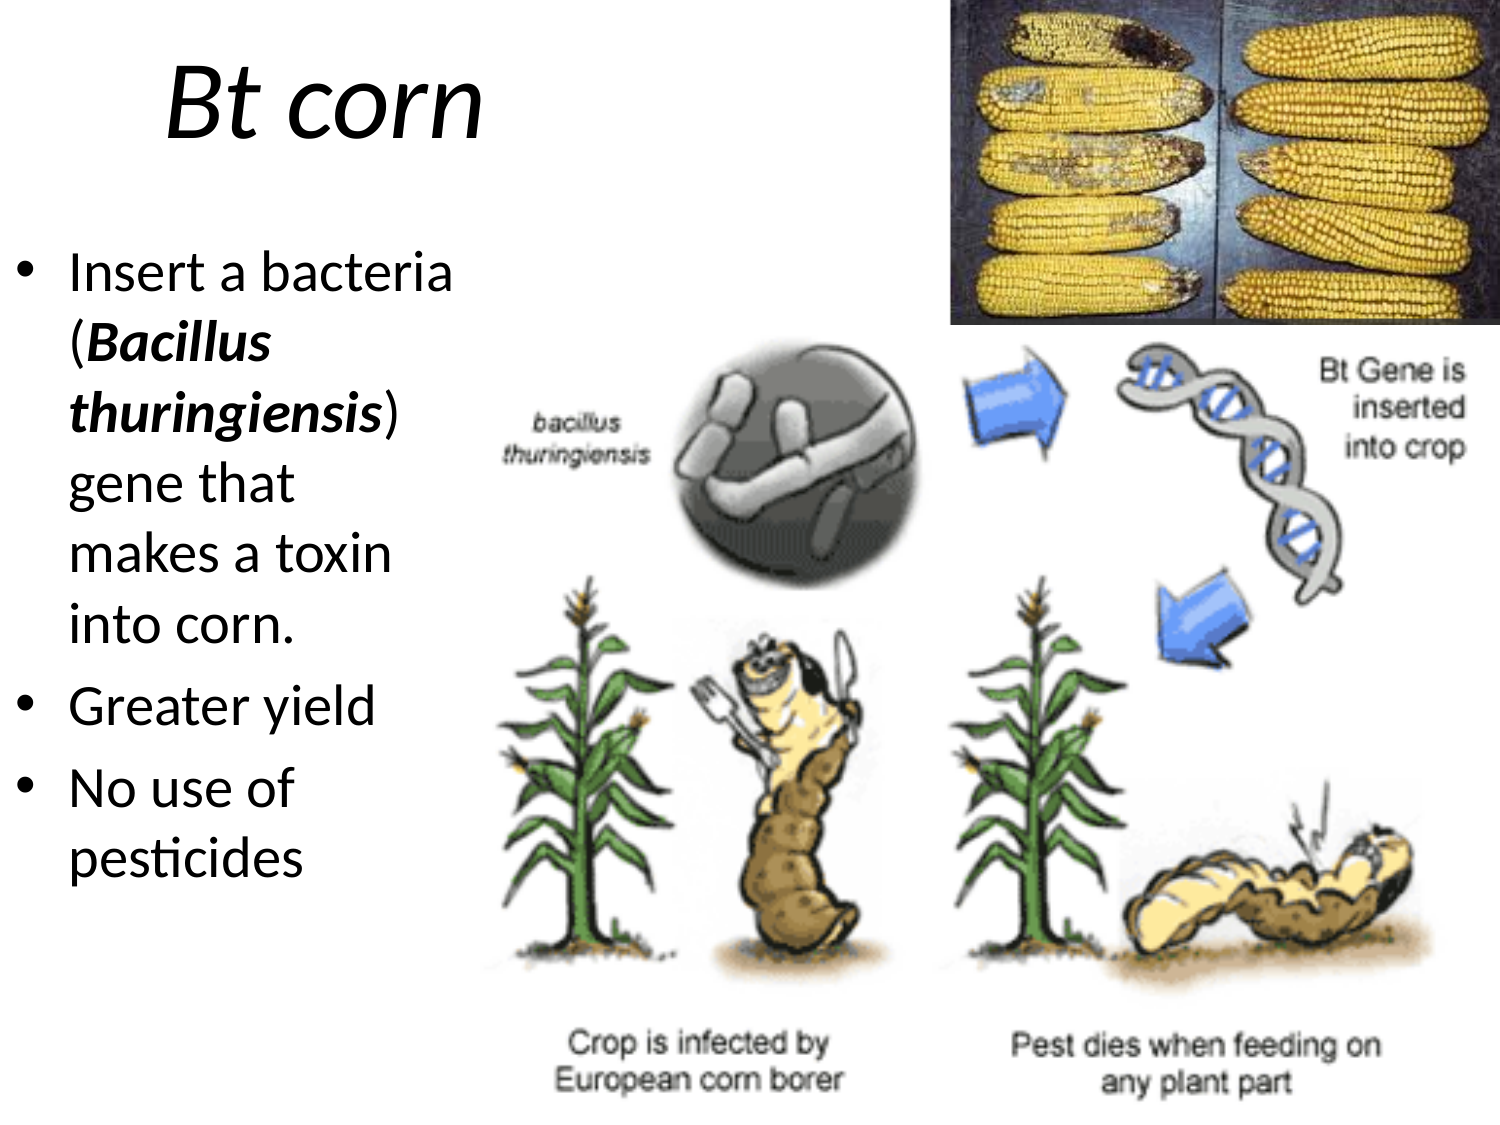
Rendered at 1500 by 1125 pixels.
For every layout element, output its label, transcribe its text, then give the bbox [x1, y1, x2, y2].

list Insert a bacteria (Bacillus thuringiensis) gene that makes a toxin into corn. Greater yield No use of pesticides [0, 224, 475, 968]
picture [462, 0, 1500, 1125]
title Bt corn [75, 0, 575, 188]
